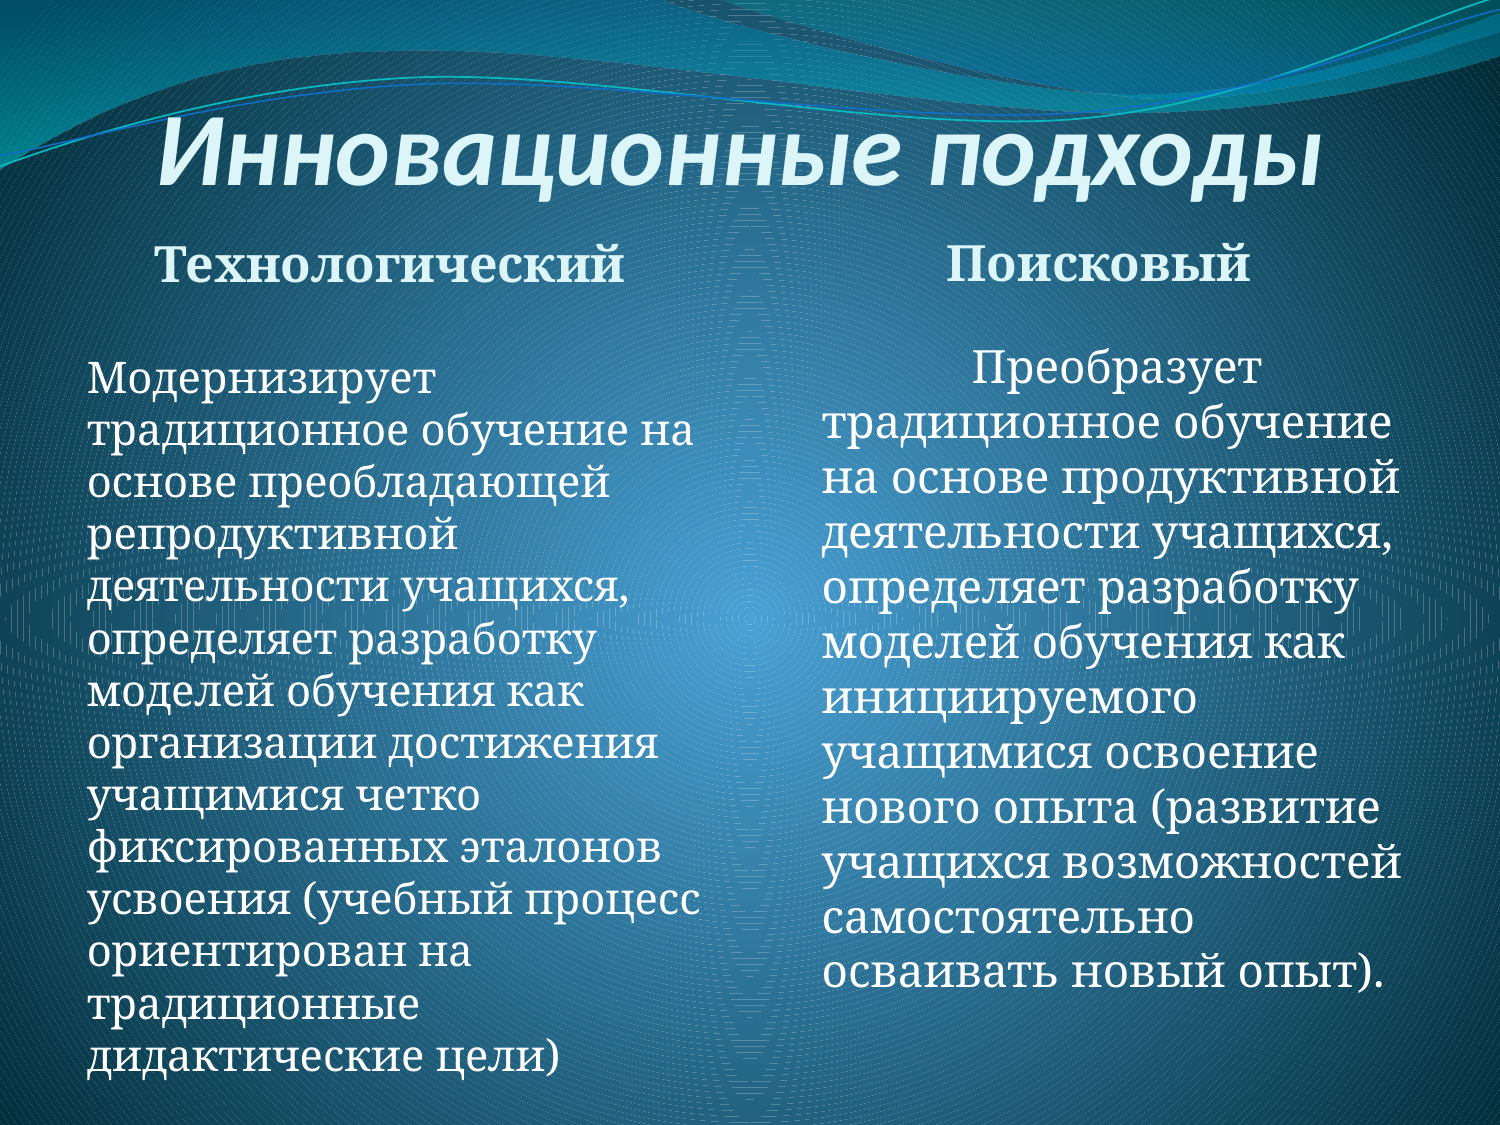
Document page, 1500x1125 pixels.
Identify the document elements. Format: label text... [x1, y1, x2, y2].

list Модернизирует традиционное обучение на основе преобладающей репродуктивной деятельности учащихся, определяет разработку моделей обучения как организации достижения учащимися четко фиксированных эталонов усвоения (учебный процесс ориентирован на традиционные дидактические цели) [29, 349, 738, 1094]
list Технологический [64, 208, 728, 317]
list Преобразует традиционное обучение на основе продуктивной деятельности учащихся, определяет разработку моделей обучения как инициируемого учащимися освоение нового опыта (развитие учащихся возможностей самостоятельно осваивать новый опыт). [761, 338, 1425, 1083]
list Поисковый [773, 208, 1437, 316]
title Инновационные подходы [76, 66, 1427, 207]
